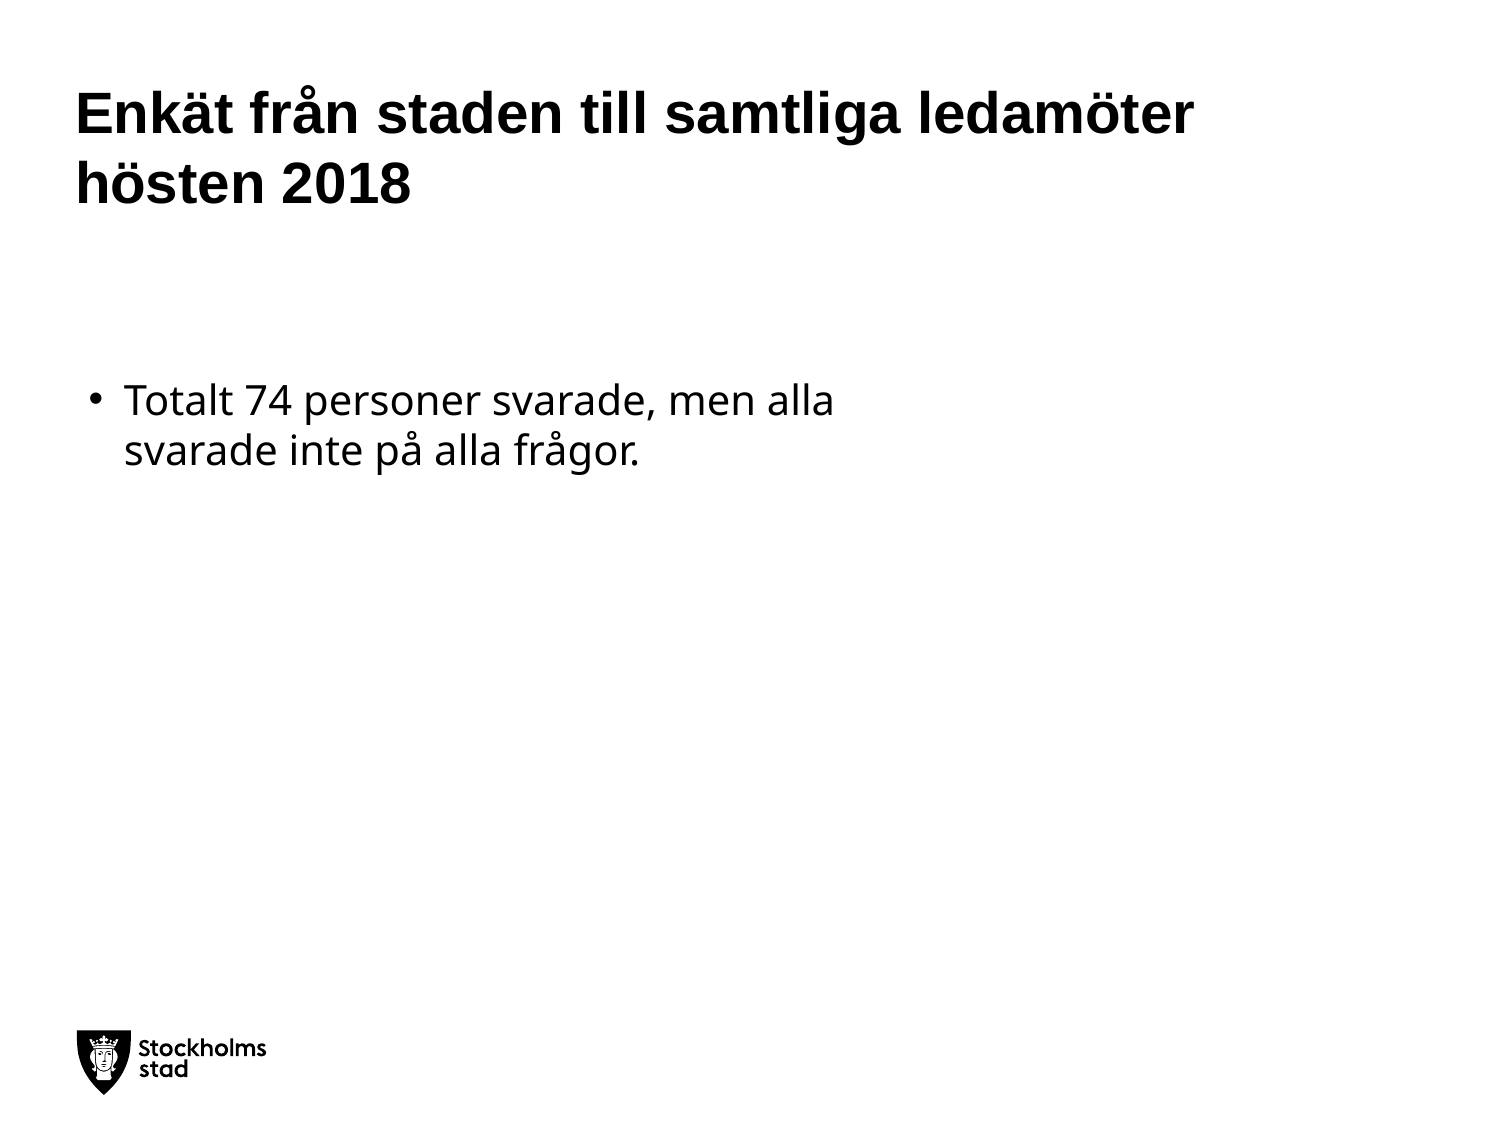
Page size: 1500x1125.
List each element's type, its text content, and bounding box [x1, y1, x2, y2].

title Enkät från staden till samtliga ledamöter hösten 2018 [75, 75, 1425, 212]
list Totalt 74 personer svarade, men alla svarade inte på alla frågor. [88, 373, 989, 547]
